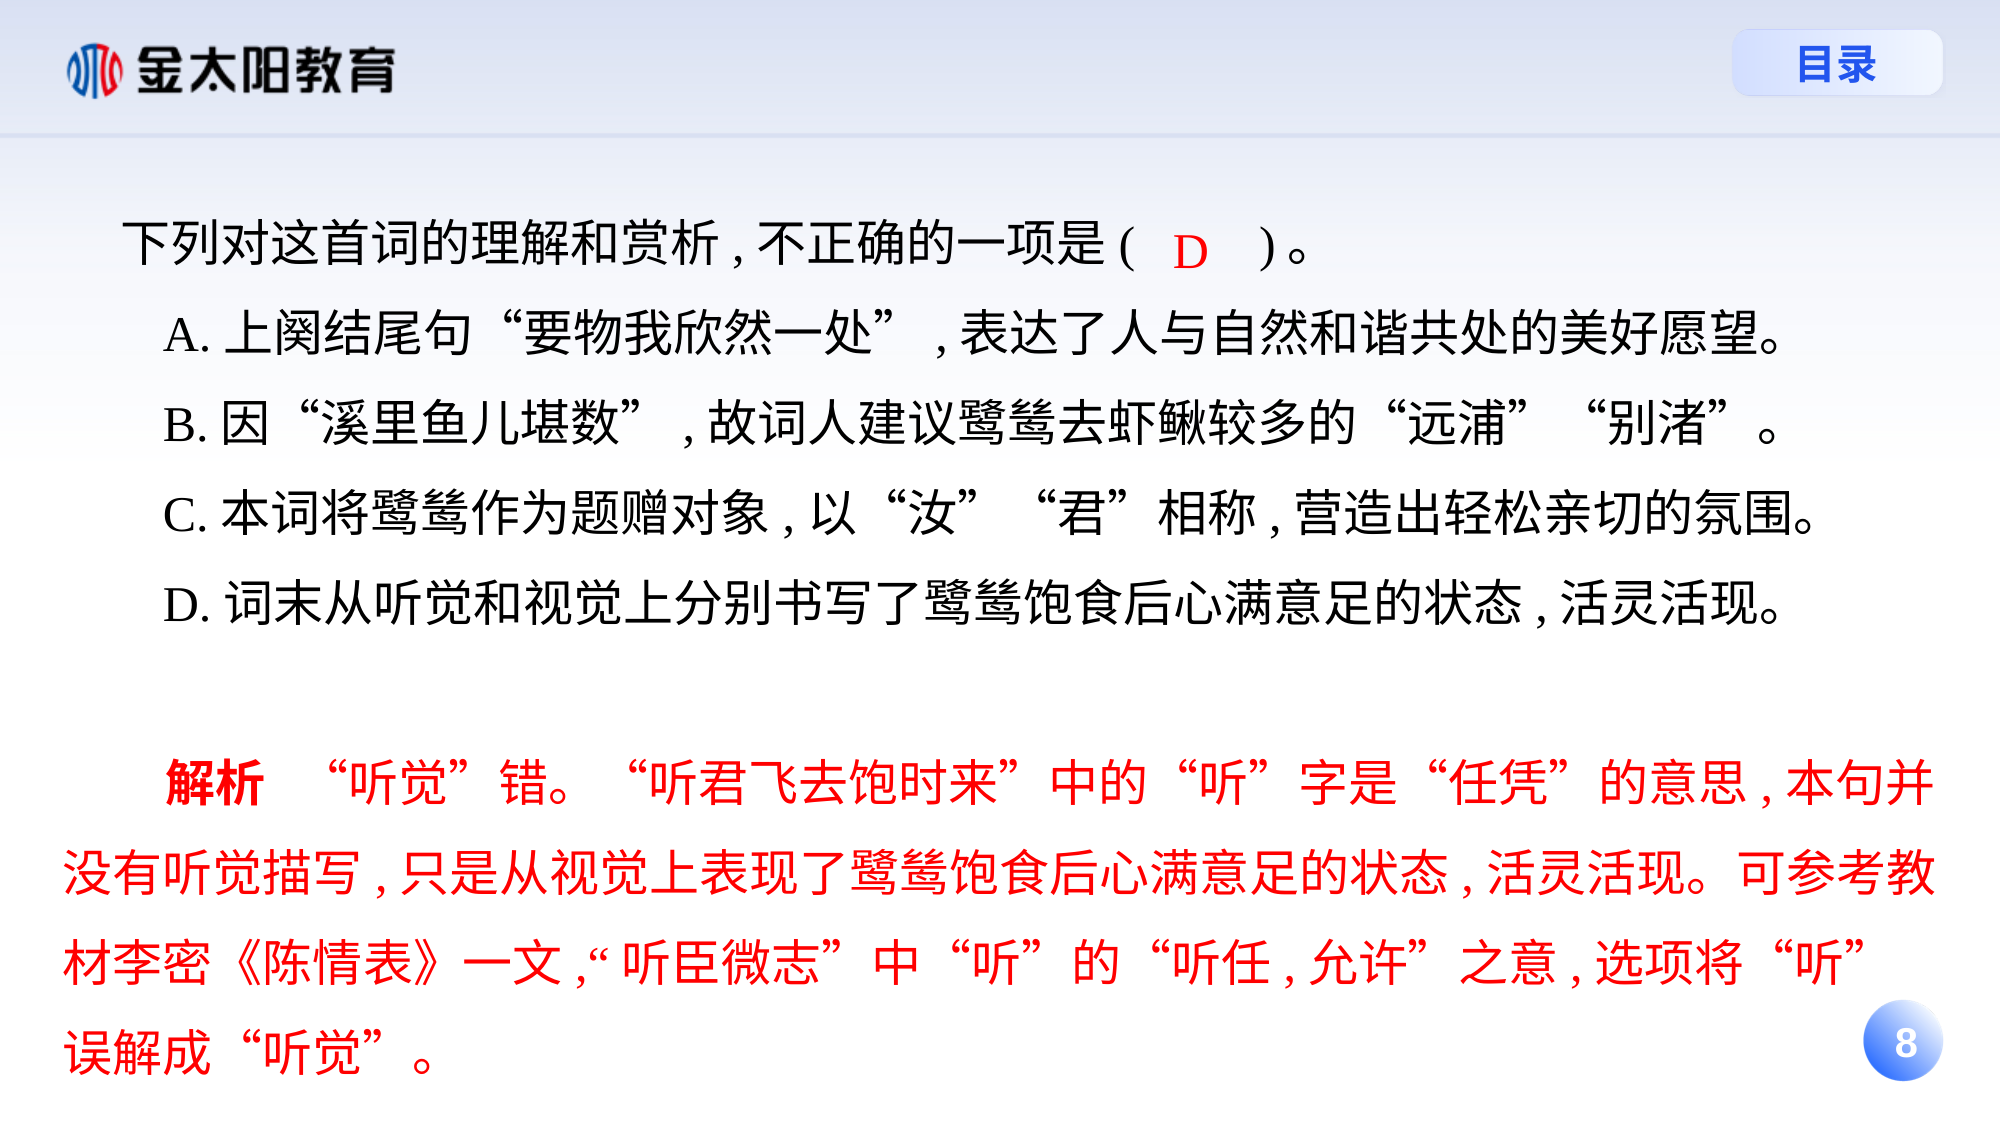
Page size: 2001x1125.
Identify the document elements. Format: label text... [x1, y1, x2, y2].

text_box 下列对这首词的理解和赏析,不正确的一项是( )。 A.上阕结尾句“要物我欣然一处”,表达了人与自然和谐共处的美好愿望。 B.因“溪里鱼儿堪数”,故词人建议鹭鸶去虾鳅较多的“远浦”“别渚”。 C.本词将鹭鸶作为题赠对象,以“汝”“君”相称,营造出轻松亲切的氛围。 D.词末从听觉和视觉上分别书写了鹭鸶饱食后心满意足的状态,活灵活现。 解析 “听觉”错。“听君飞去饱时来”中的“听”字是“任凭”的意思,本句并没有听觉描写,只是从视觉上表现了鹭鸶饱食后心满意足的状态,活灵活现。可参考教材李密《陈情表》一文,“听臣微志”中“听”的“听任,允许”之意,选项将“听”误解成“听觉”。 [62, 181, 1937, 1019]
picture [0, 0, 2000, 1125]
text_box D [1160, 188, 1222, 278]
